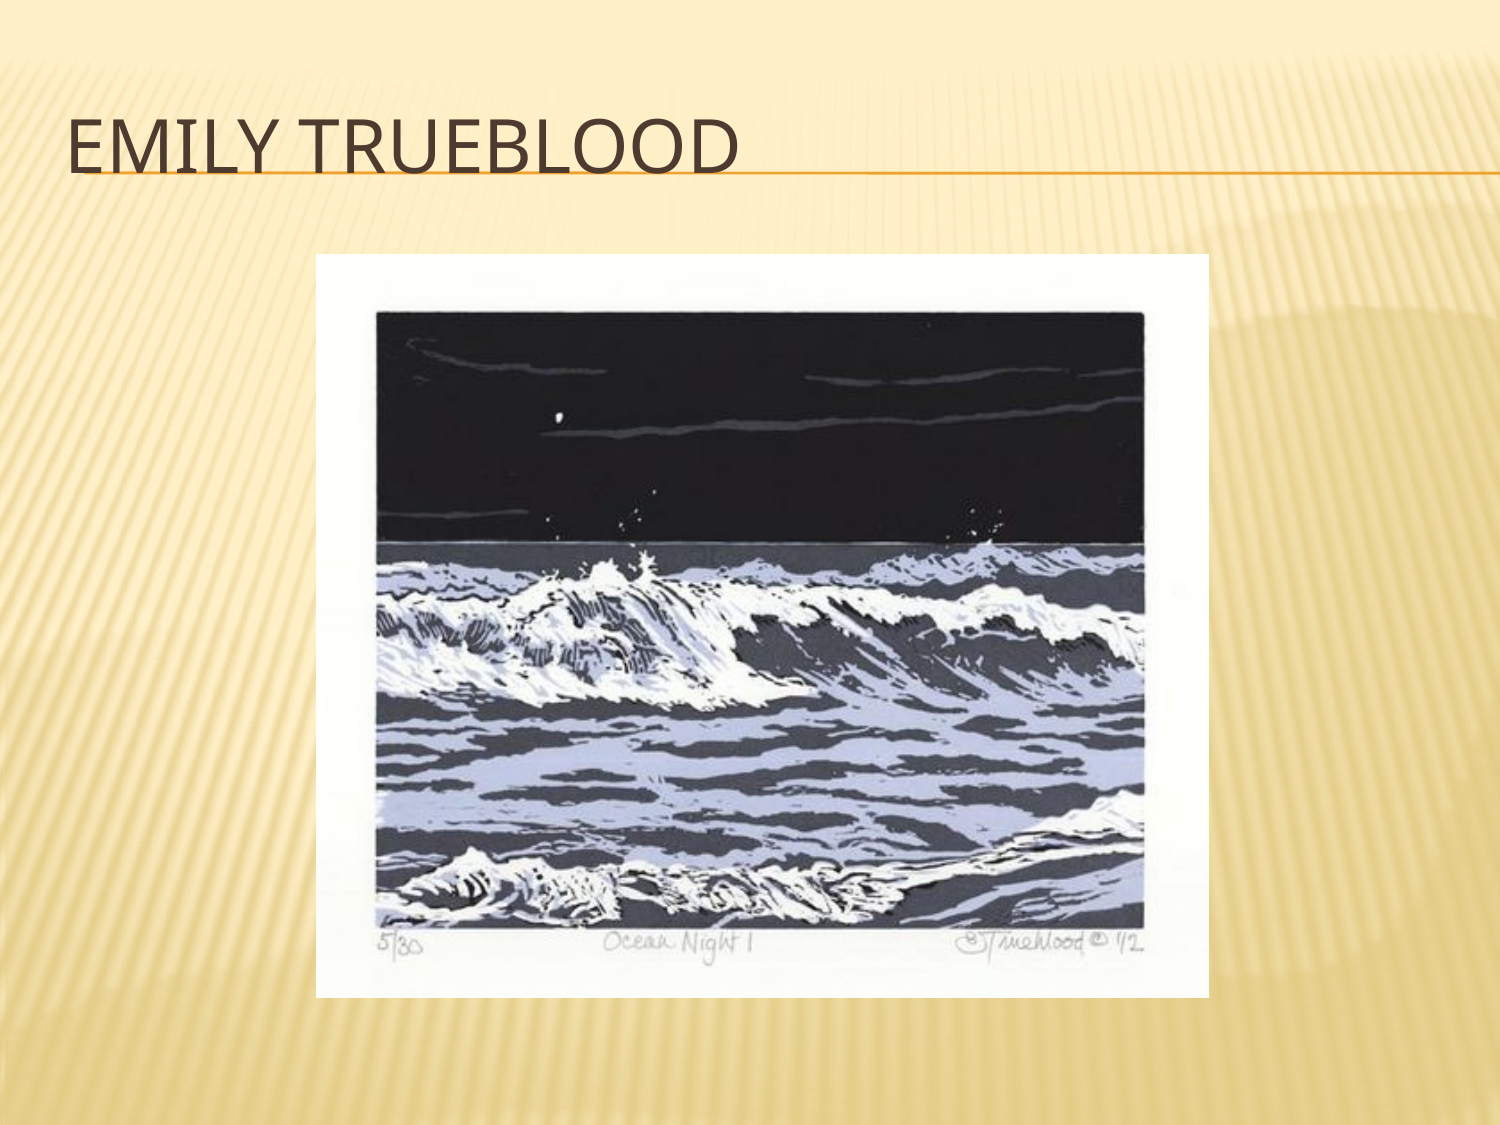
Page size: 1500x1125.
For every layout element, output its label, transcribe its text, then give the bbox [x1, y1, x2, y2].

title Emily trueblood [50, 75, 1475, 213]
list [315, 254, 1209, 998]
